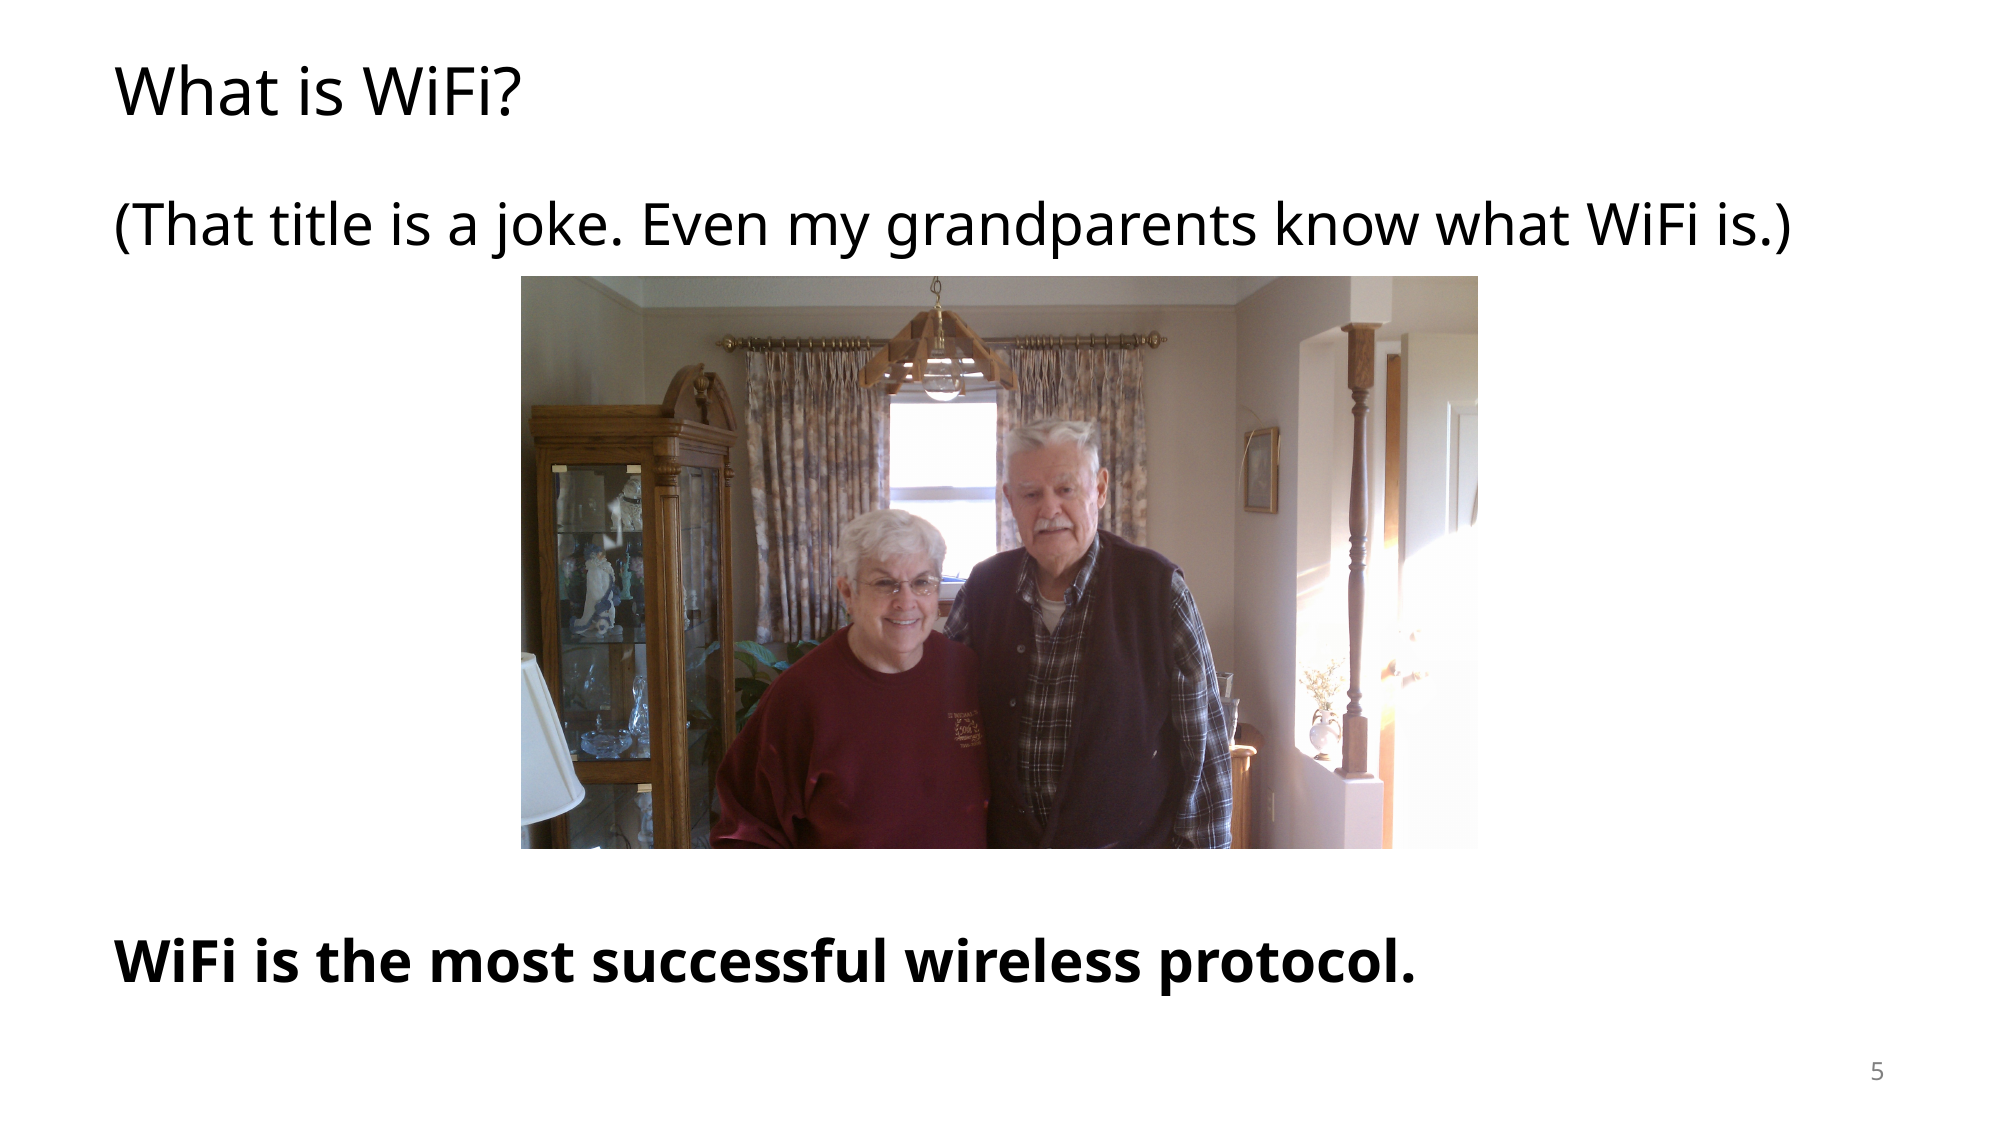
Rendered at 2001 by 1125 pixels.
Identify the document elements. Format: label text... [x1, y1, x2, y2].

slide_number 5 [1749, 1042, 1900, 1103]
picture [521, 276, 1478, 849]
list (That title is a joke. Even my grandparents know what WiFi is.) WiFi is the most successful wireless protocol. [99, 187, 1900, 1013]
title What is WiFi? [99, 37, 1900, 150]
